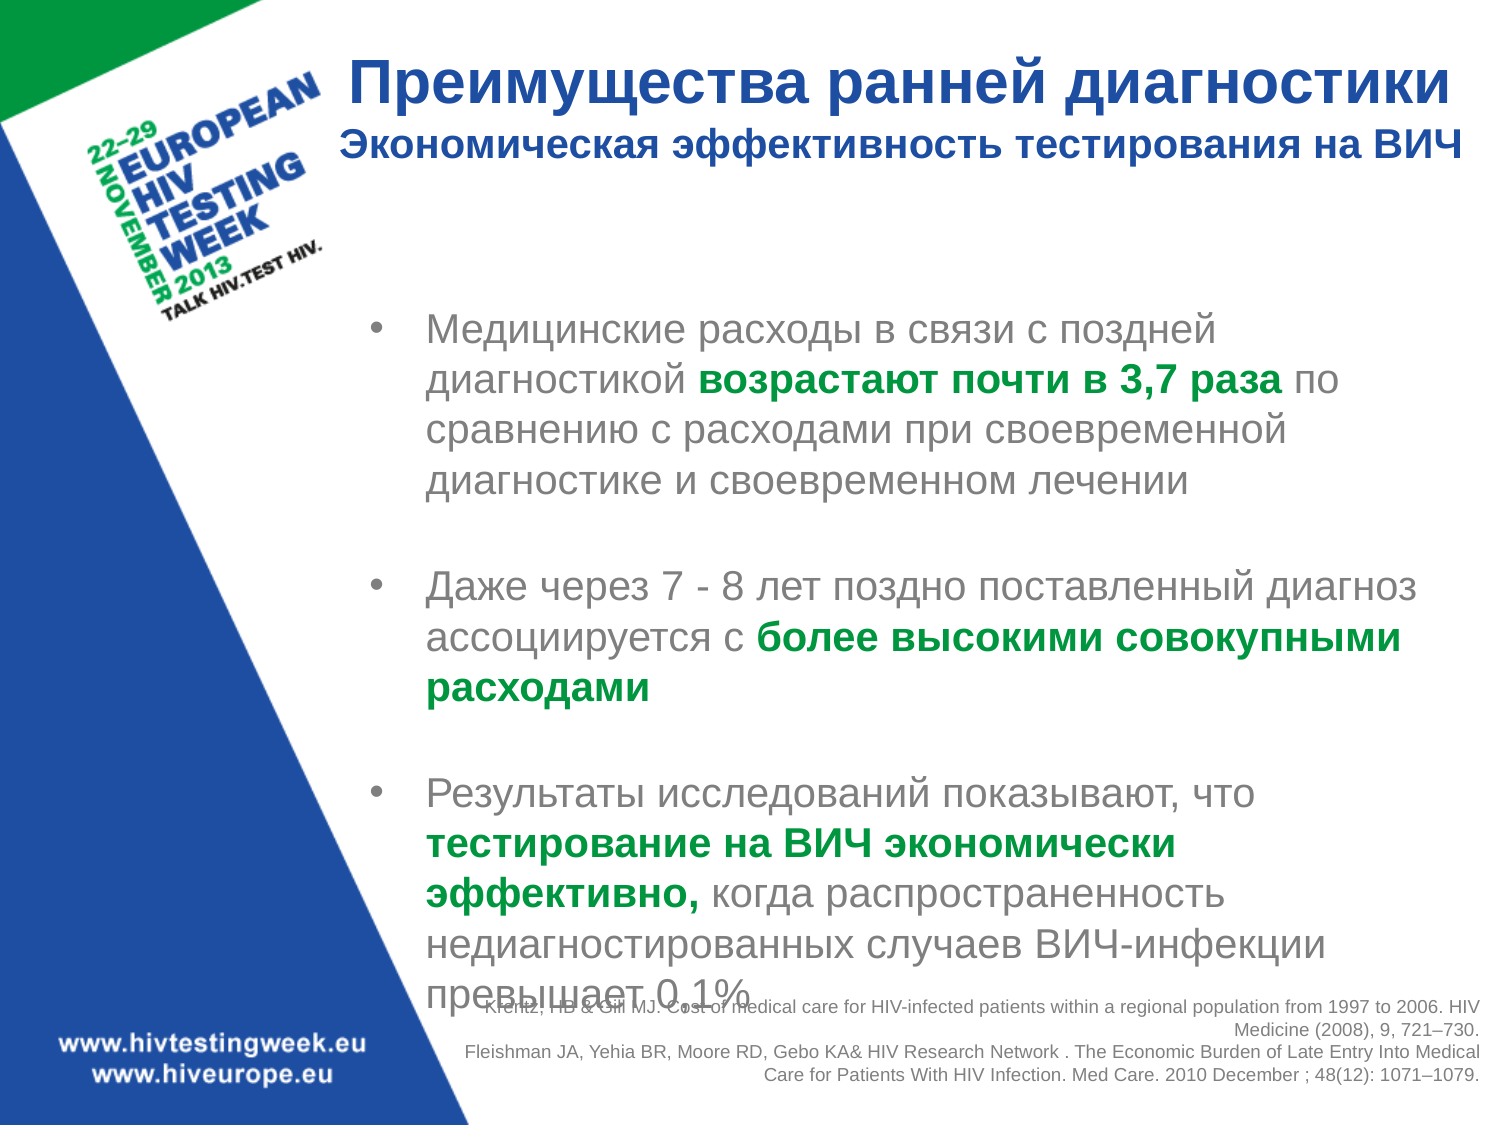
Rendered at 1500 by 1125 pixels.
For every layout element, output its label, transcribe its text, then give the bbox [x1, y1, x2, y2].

text_box Krentz, HB & Gill MJ. Cost of medical care for HIV-infected patients within a regional population from 1997 to 2006. HIV Medicine (2008), 9, 721–730. Fleishman JA, Yehia BR, Moore RD, Gebo KA& HIV Research Network . The Economic Burden of Late Entry Into Medical Care for Patients With HIV Infection. Med Care. 2010 December ; 48(12): 1071–1079. [439, 987, 1495, 1093]
title Преимущества ранней диагностики Экономическая эффективность тестирования на ВИЧ [322, 11, 1480, 175]
list Медицинские расходы в связи с поздней диагностикой возрастают почти в 3,7 раза по сравнению с расходами при своевременной диагностике и своевременном лечении Даже через 7 - 8 лет поздно поставленный диагноз ассоциируется с более высокими совокупными расходами Результаты исследований показывают, что тестирование на ВИЧ экономически эффективно, когда распространенность недиагностированных случаев ВИЧ-инфекции превышает 0,1% [354, 235, 1477, 1028]
picture [0, 0, 1500, 1125]
